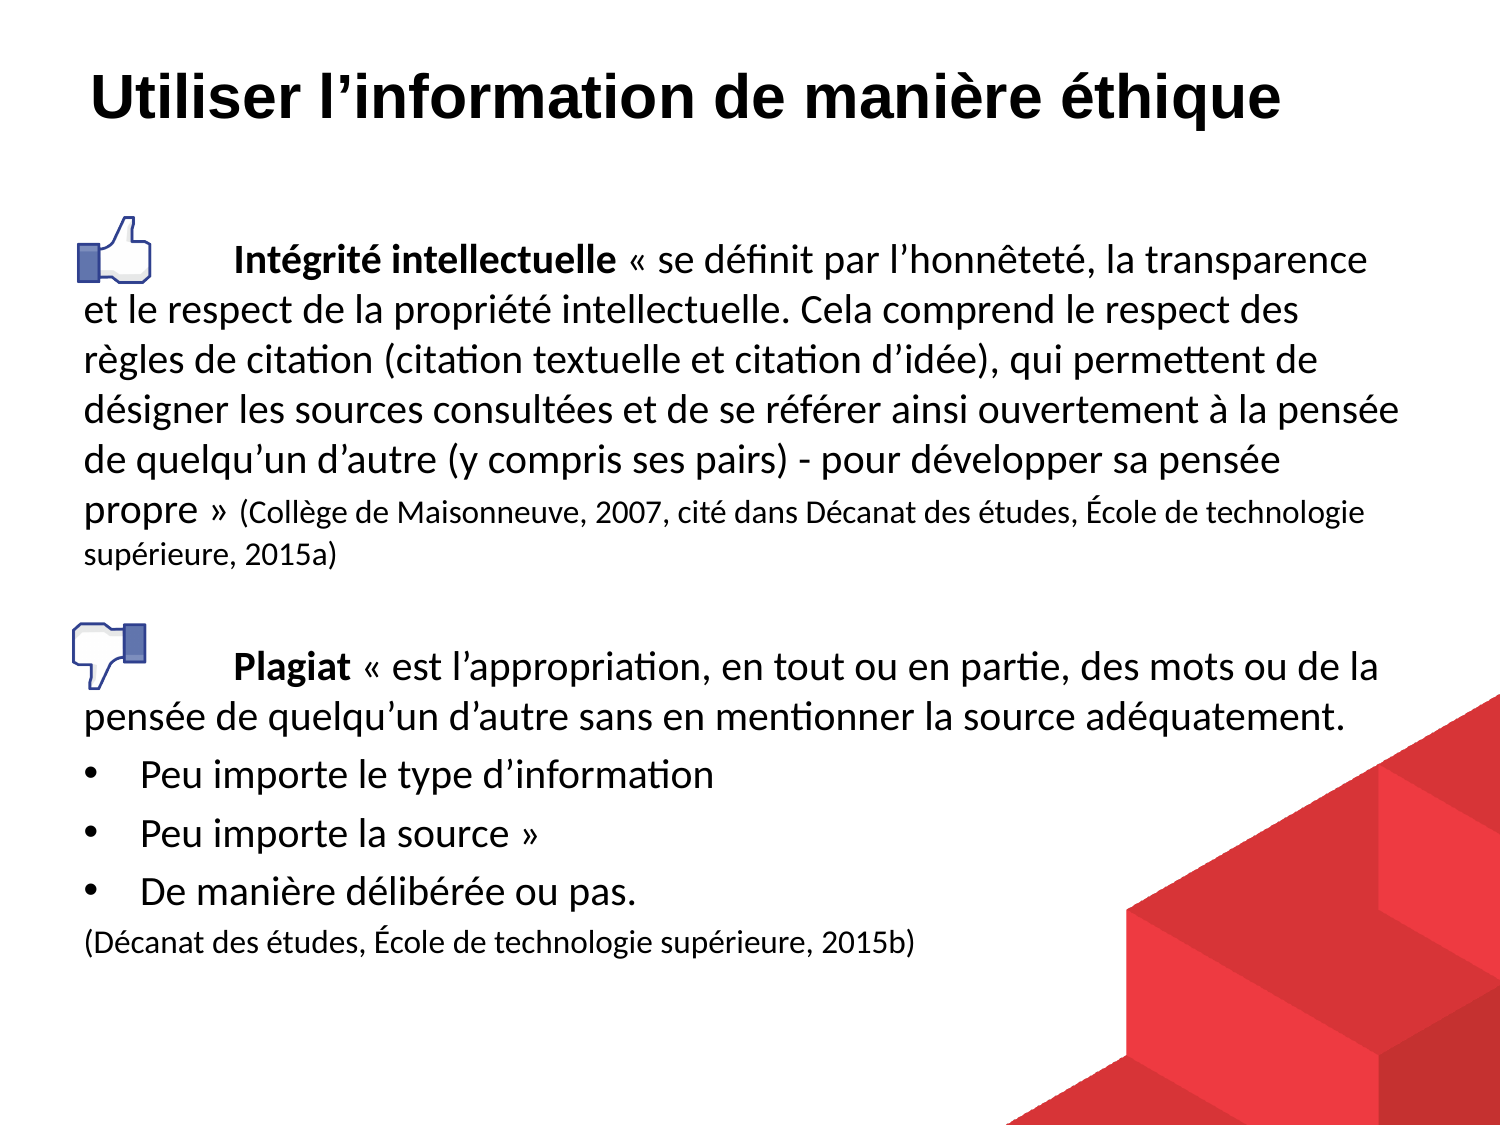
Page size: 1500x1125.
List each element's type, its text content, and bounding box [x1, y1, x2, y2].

picture [73, 208, 168, 288]
list Intégrité intellectuelle « se définit par l’honnêteté, la transparence et le respect de la propriété intellectuelle. Cela comprend le respect des règles de citation (citation textuelle et citation d’idée), qui permettent de désigner les sources consultées et de se référer ainsi ouvertement à la pensée de quelqu’un d’autre (y compris ses pairs) - pour développer sa pensée propre » (Collège de Maisonneuve, 2007, cité dans Décanat des études, École de technologie supérieure, 2015a) Plagiat « est l’appropriation, en tout ou en partie, des mots ou de la pensée de quelqu’un d’autre sans en mentionner la source adéquatement. Peu importe le type d’information Peu importe la source » De manière délibérée ou pas. (Décanat des études, École de technologie supérieure, 2015b) [68, 224, 1419, 1112]
title Utiliser l’information de manière éthique [75, 0, 1426, 188]
picture [54, 618, 150, 698]
